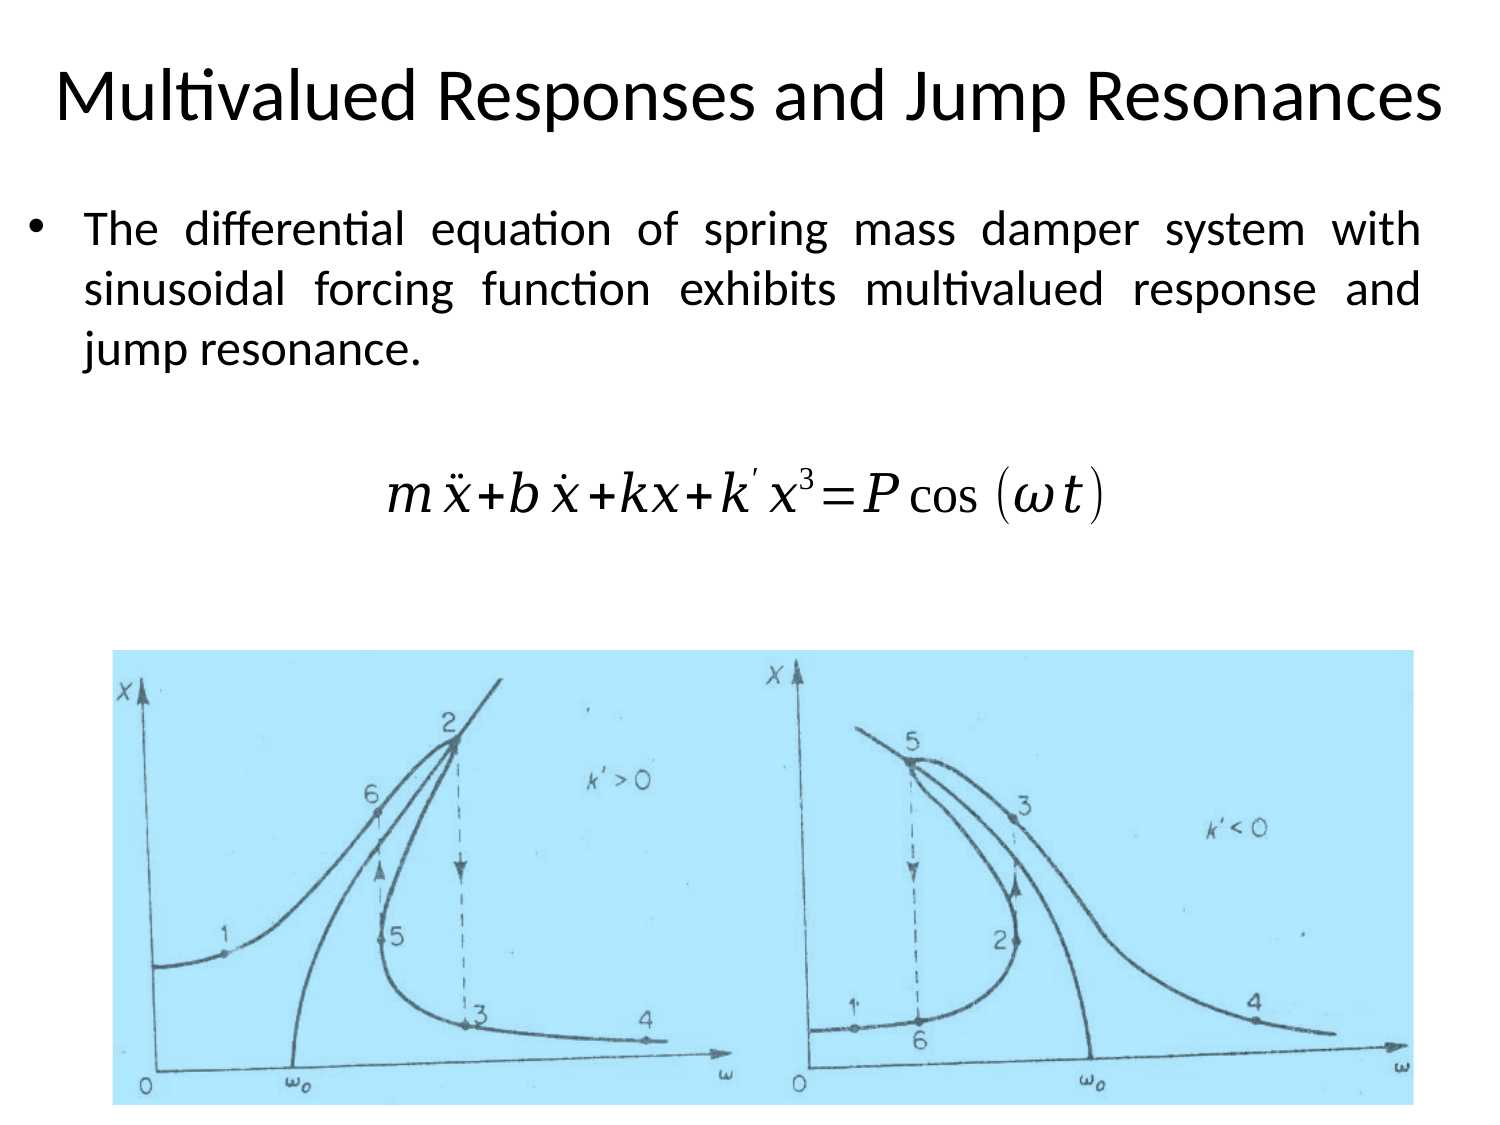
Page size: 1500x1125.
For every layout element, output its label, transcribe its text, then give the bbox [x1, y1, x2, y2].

title Multivalued Responses and Jump Resonances [37, 24, 1463, 155]
list The differential equation of spring mass damper system with sinusoidal forcing function exhibits multivalued response and jump resonance. [12, 187, 1438, 1005]
picture [112, 649, 1414, 1105]
slide_number 9 [1418, 1042, 1425, 1103]
